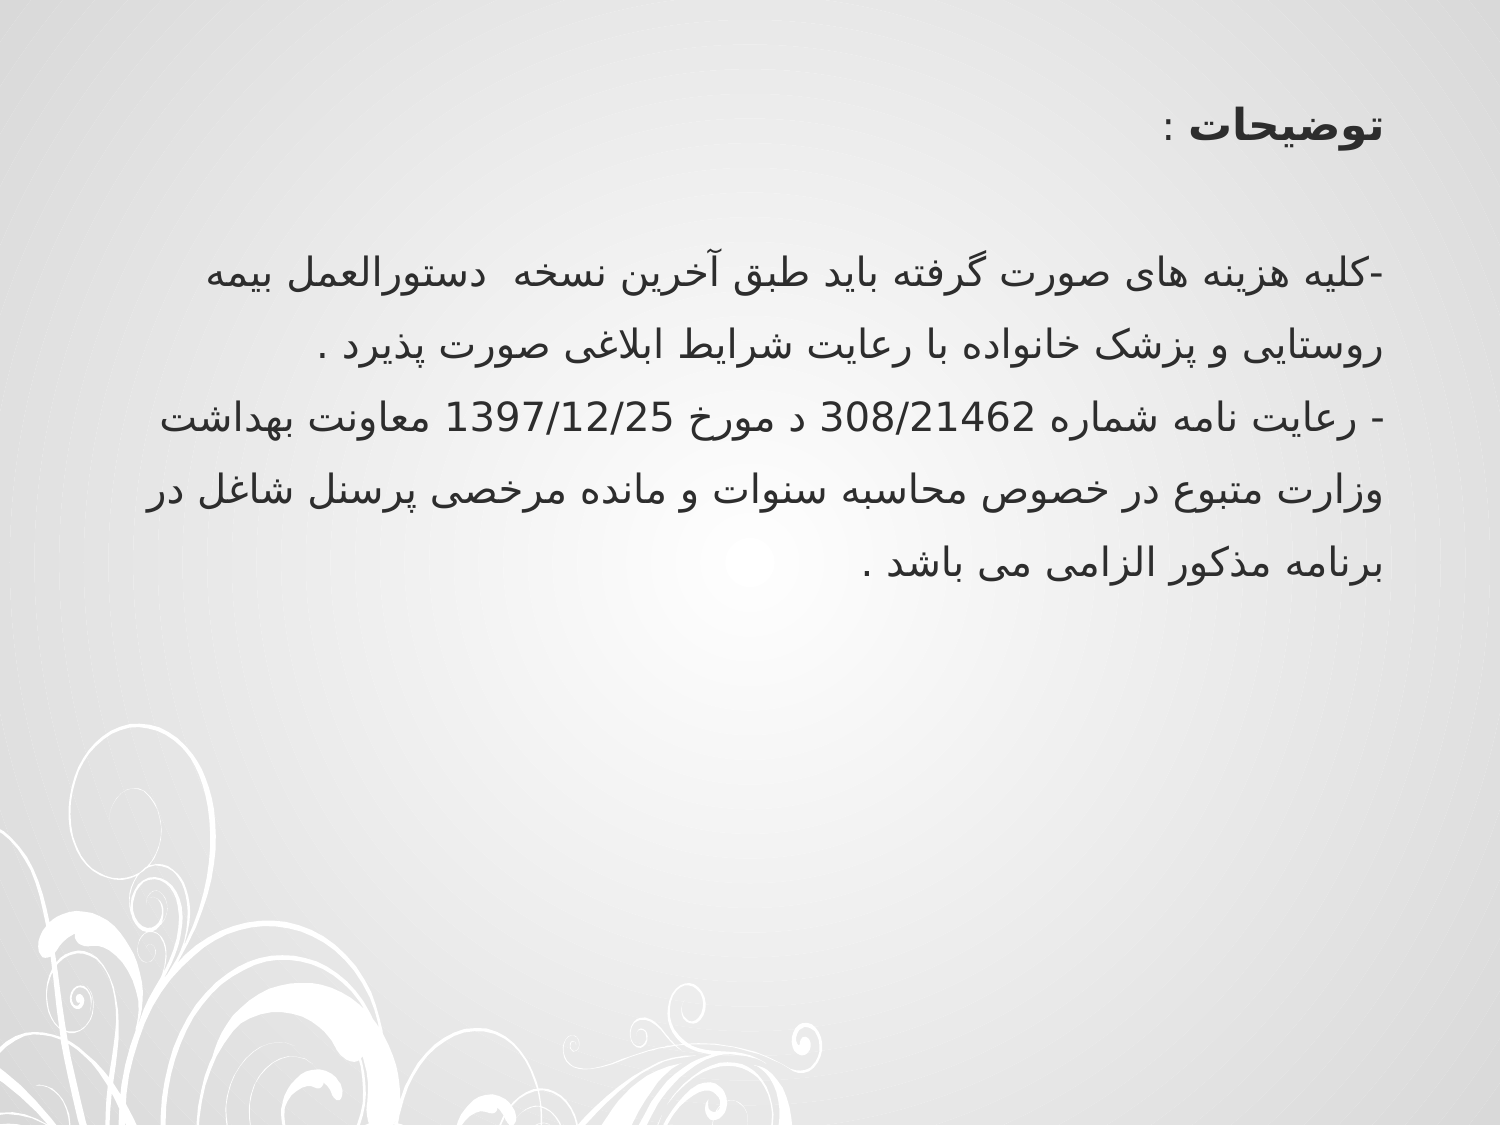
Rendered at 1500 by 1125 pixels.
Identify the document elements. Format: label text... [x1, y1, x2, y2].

title توضیحات : -کلیه هزینه های صورت گرفته باید طبق آخرین نسخه دستورالعمل بیمه روستایی و پزشک خانواده با رعایت شرایط ابلاغی صورت پذیرد . - رعایت نامه شماره 308/21462 د مورخ 1397/12/25 معاونت بهداشت وزارت متبوع در خصوص محاسبه سنوات و مانده مرخصی پرسنل شاغل در برنامه مذکور الزامی می باشد . [99, 62, 1400, 1075]
